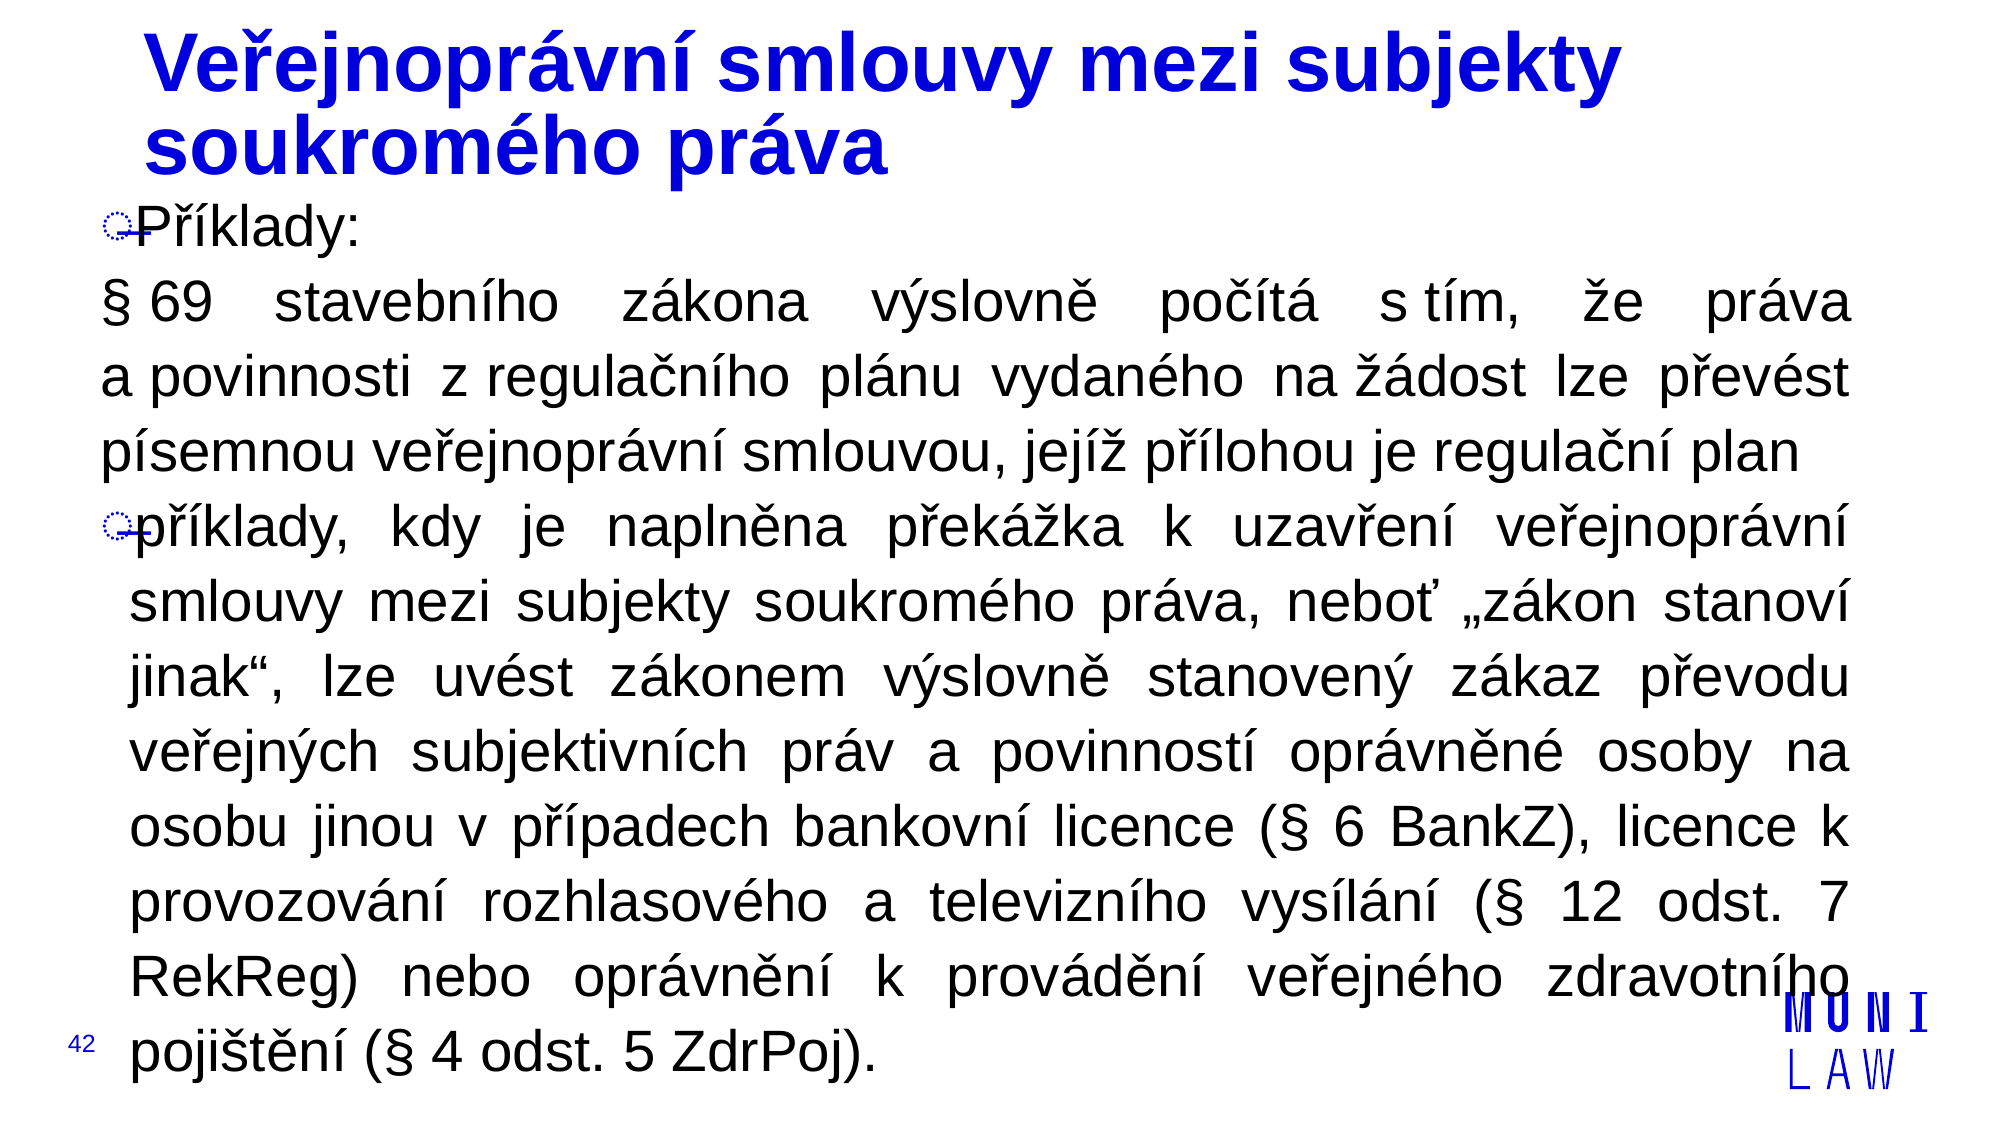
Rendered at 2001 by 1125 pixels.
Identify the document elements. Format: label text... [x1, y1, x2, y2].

title Veřejnoprávní smlouvy mezi subjekty soukromého práva [143, 24, 1908, 99]
slide_number 42 [67, 1021, 110, 1063]
list Příklady: § 69 stavebního zákona výslovně počítá s tím, že práva a povinnosti z regulačního plánu vydaného na žádost lze převést písemnou veřejnoprávní smlouvou, jejíž přílohou je regulační plan příklady, kdy je naplněna překážka k uzavření veřejnoprávní smlouvy mezi subjekty soukromého práva, neboť „zákon stanoví jinak“, lze uvést zákonem výslovně stanovený zákaz převodu veřejných subjektivních práv a povinností oprávněné osoby na osobu jinou v případech bankovní licence (§ 6 BankZ), licence k provozování rozhlasového a televizního vysílání (§ 12 odst. 7 RekReg) nebo oprávnění k provádění veřejného zdravotního pojištění (§ 4 odst. 5 ZdrPoj). [88, 183, 1853, 863]
